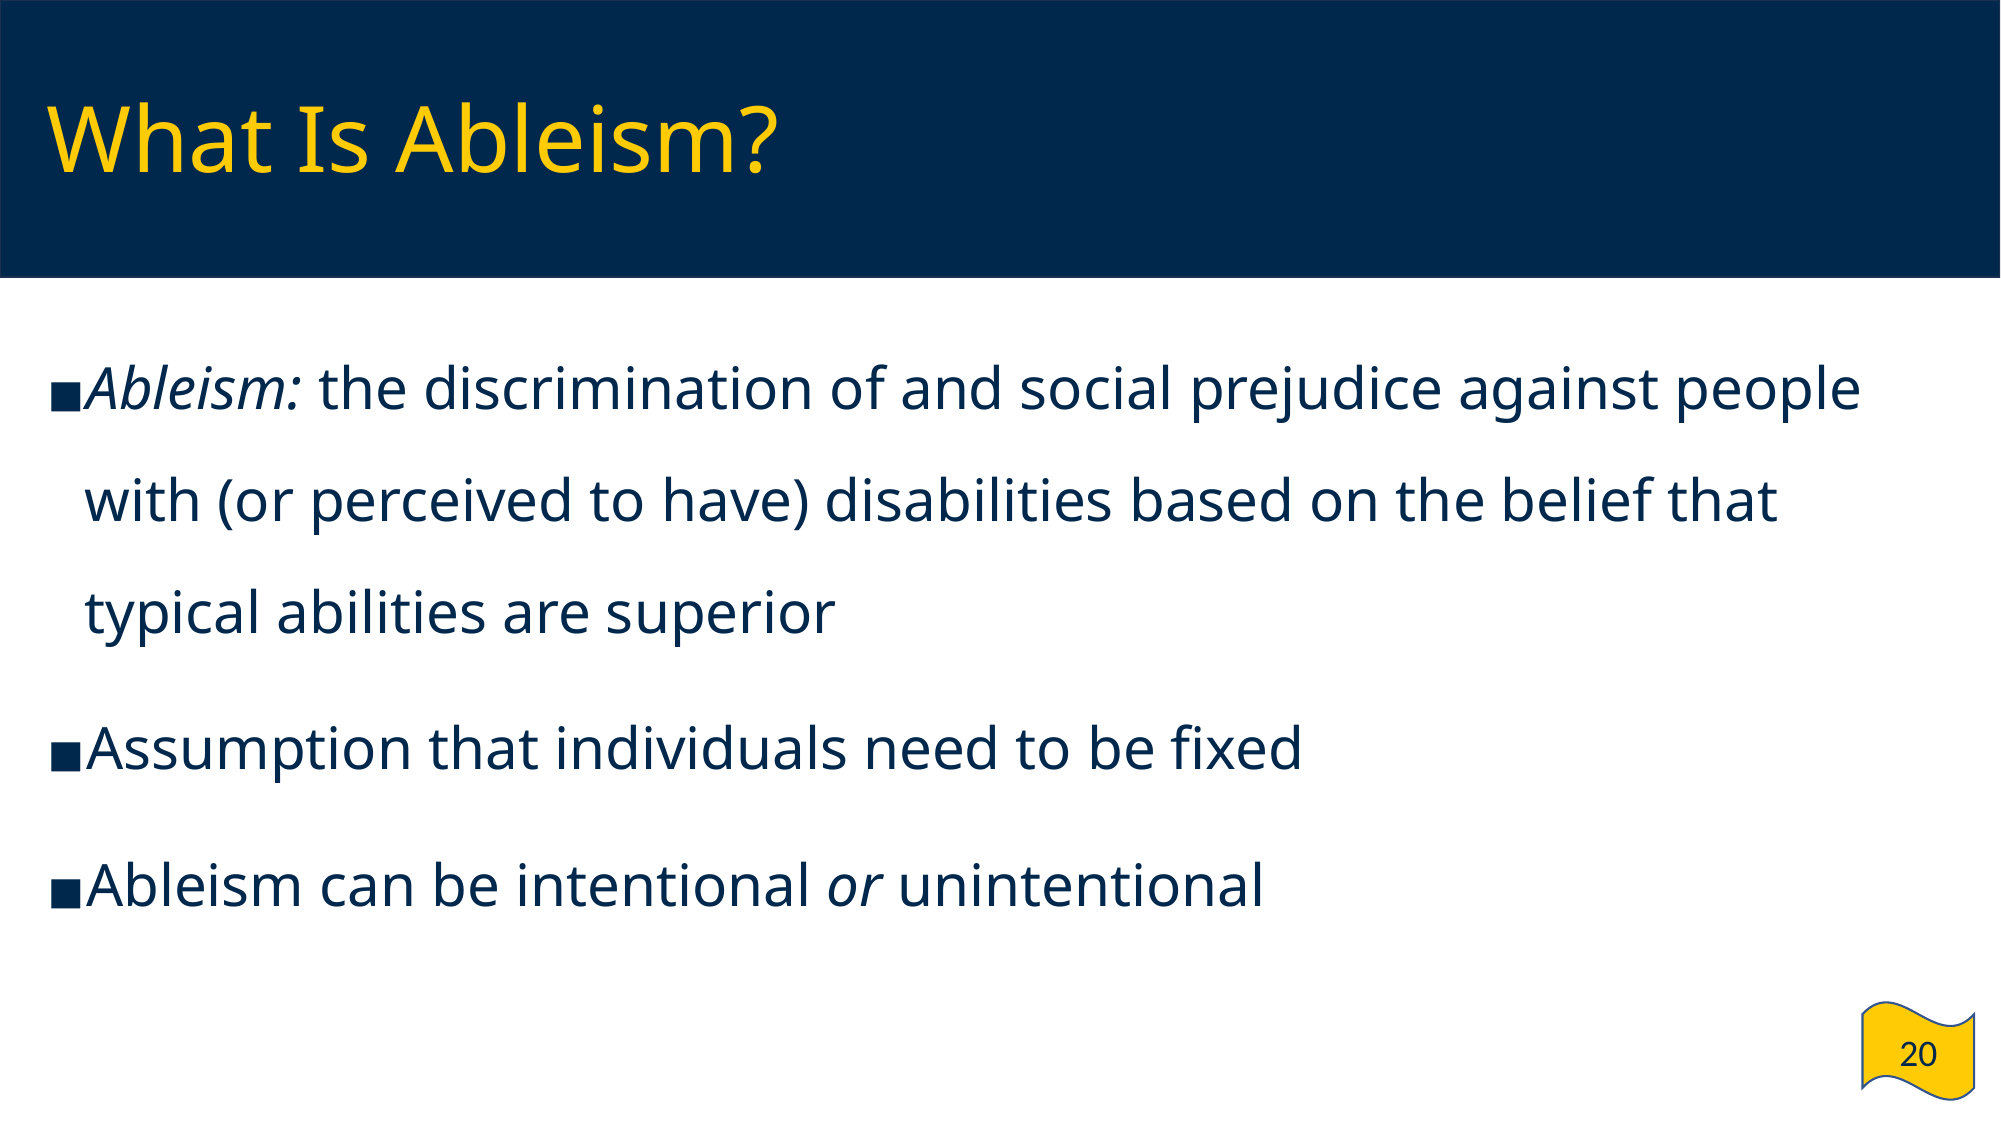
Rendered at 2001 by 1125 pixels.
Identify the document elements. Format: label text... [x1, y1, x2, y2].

title What Is Ableism? [31, 33, 1757, 252]
list Ableism: the discrimination of and social prejudice against people with (or perceived to have) disabilities based on the belief that typical abilities are superior Assumption that individuals need to be fixed Ableism can be intentional or unintentional [31, 302, 1956, 982]
